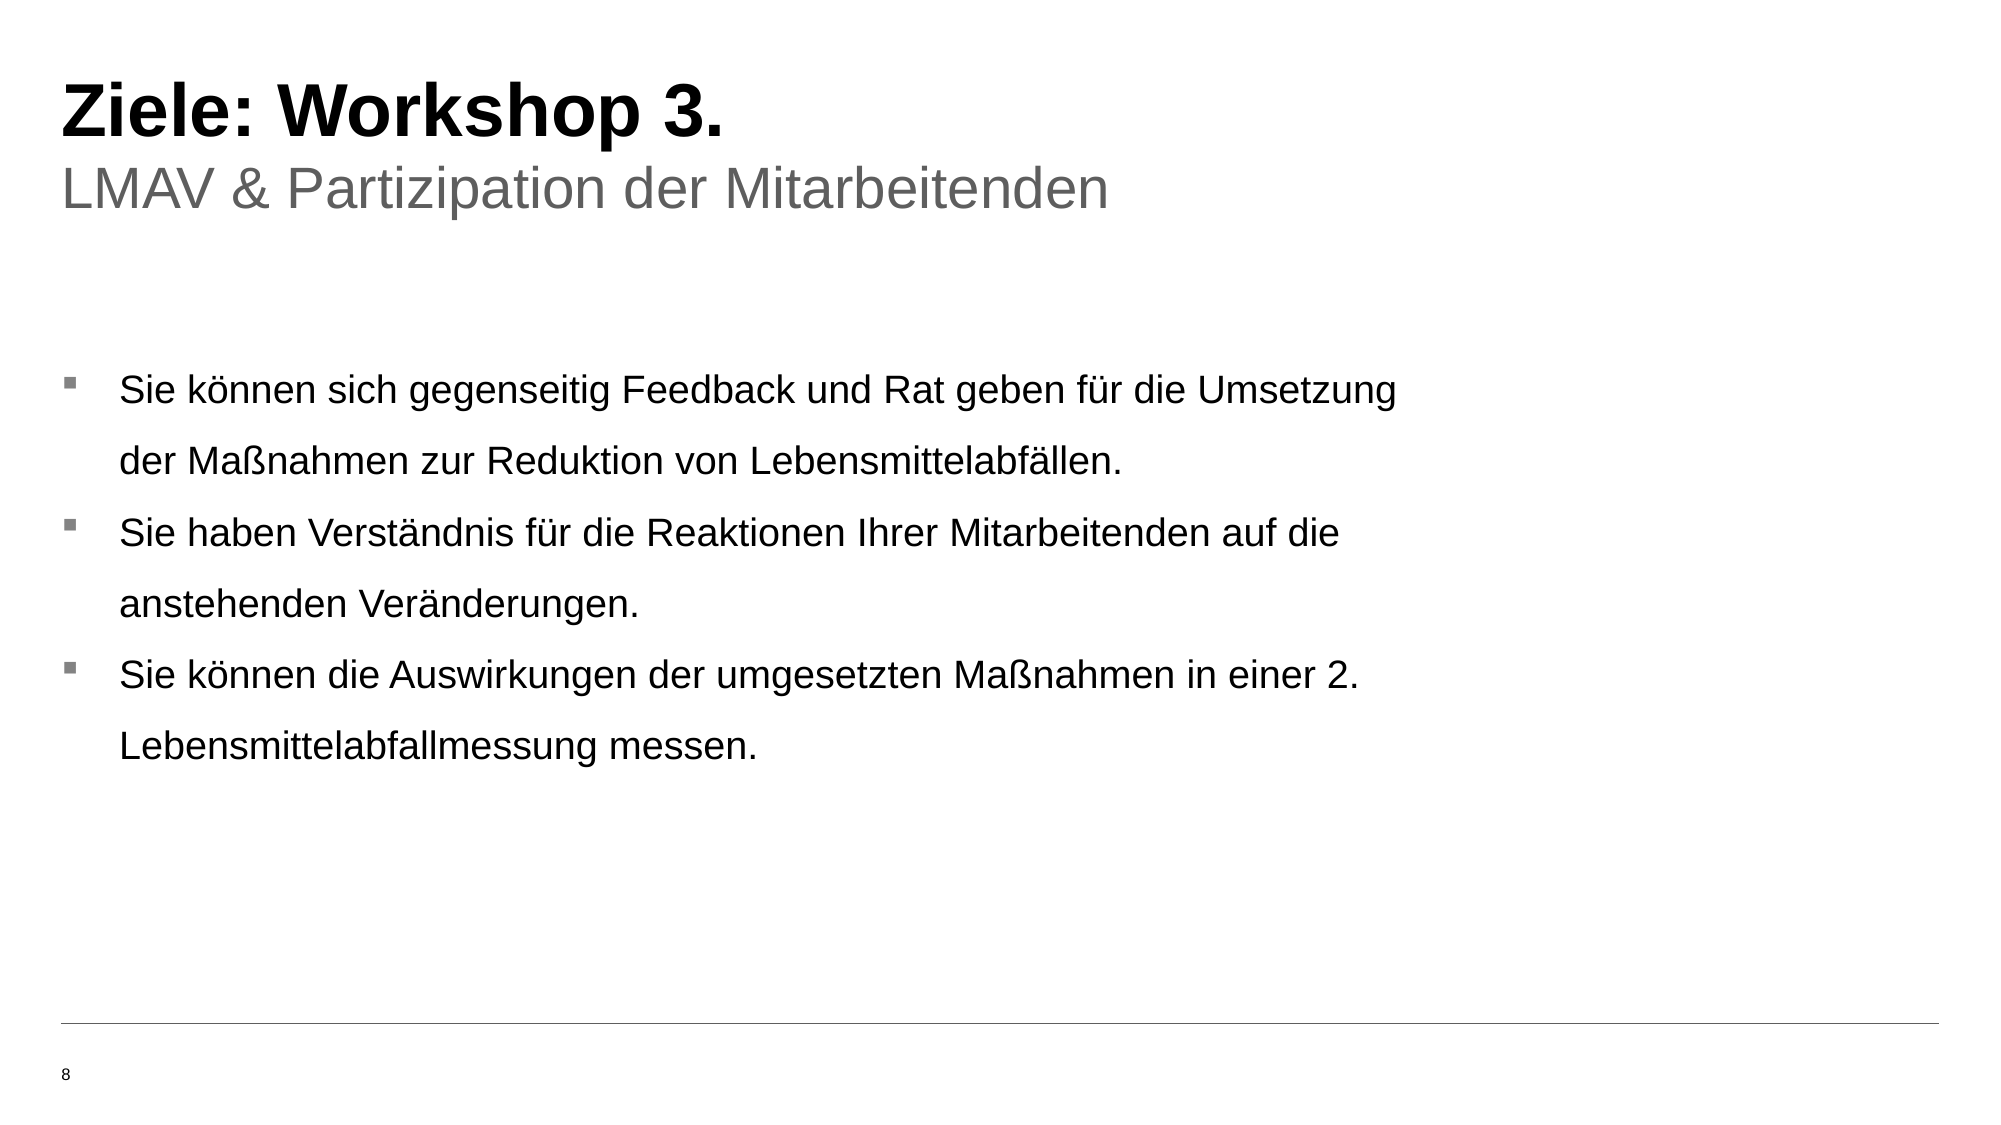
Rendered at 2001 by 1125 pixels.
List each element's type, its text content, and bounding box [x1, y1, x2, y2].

title Ziele: Workshop 3. [60, 61, 1509, 155]
list Sie können sich gegenseitig Feedback und Rat geben für die Umsetzung der Maßnahmen zur Reduktion von Lebensmittelabfällen. Sie haben Verständnis für die Reaktionen Ihrer Mitarbeitenden auf die anstehenden Veränderungen. Sie können die Auswirkungen der umgesetzten Maßnahmen in einer 2. Lebensmittelabfallmessung messen. [60, 292, 1617, 953]
list LMAV & Partizipation der Mitarbeitenden [60, 143, 1508, 226]
